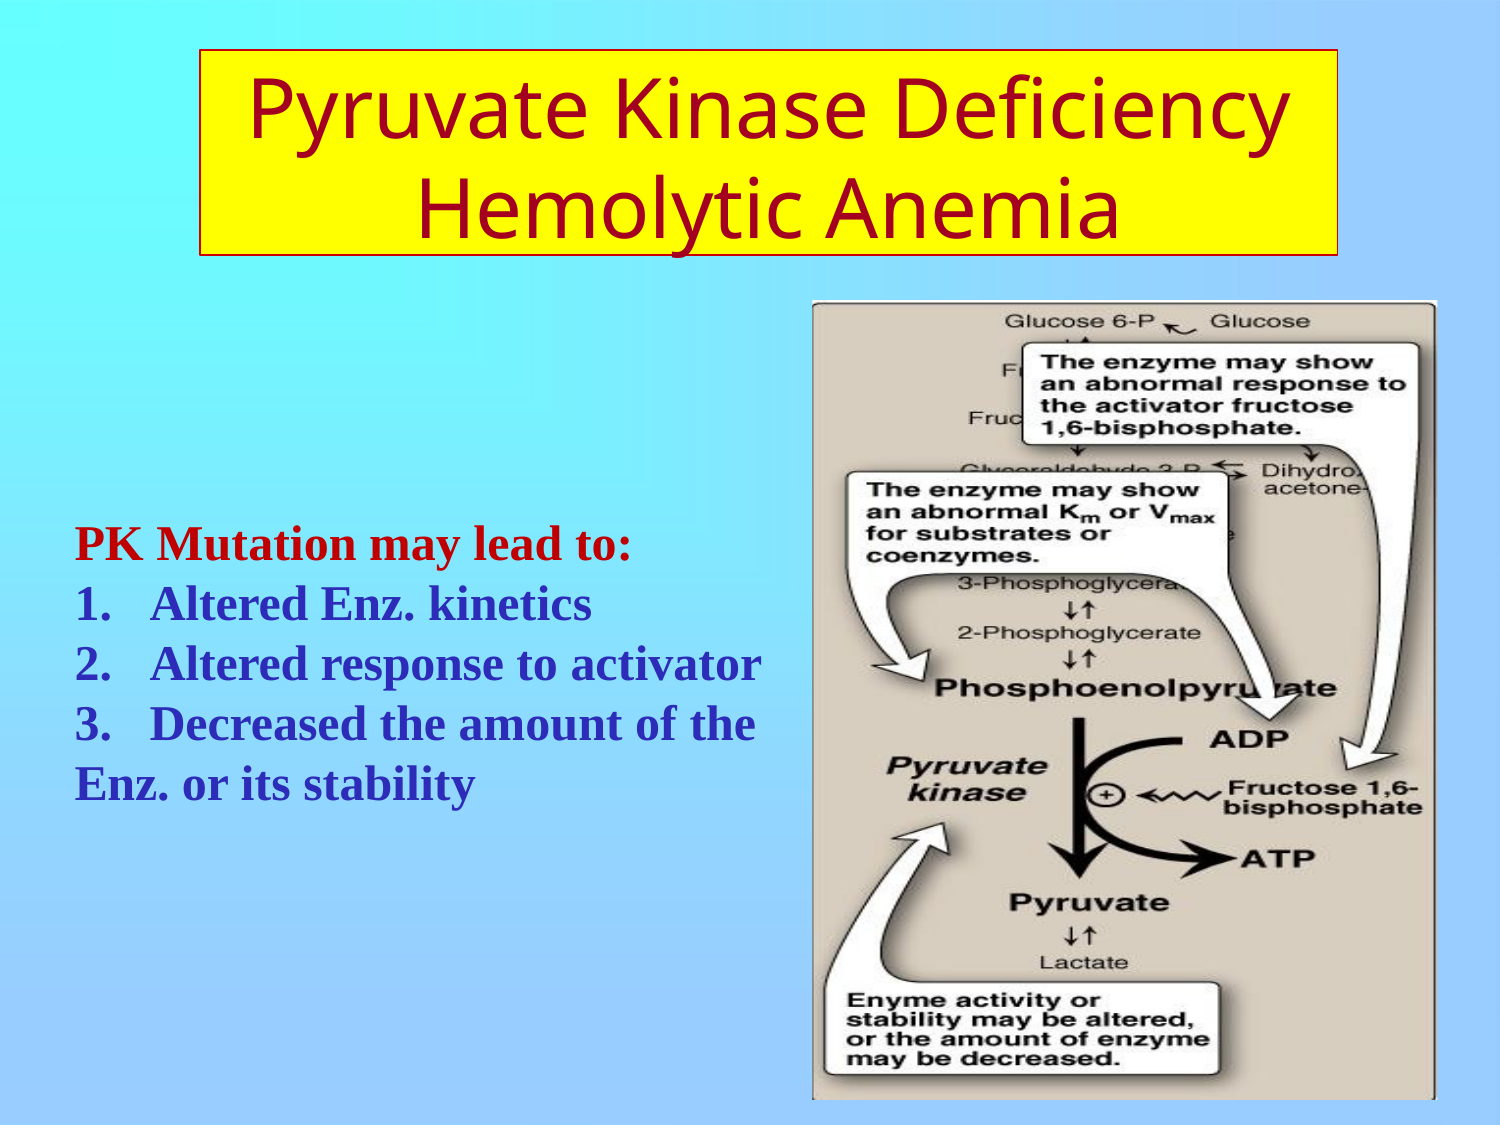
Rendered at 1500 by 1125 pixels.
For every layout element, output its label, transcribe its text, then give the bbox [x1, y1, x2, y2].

text_box Pyruvate Kinase Deficiency Hemolytic Anemia [199, 50, 1338, 255]
picture [0, 0, 1500, 1125]
text_box [812, 299, 1438, 1100]
text_box PK Mutation may lead to: Altered Enz. kinetics Altered response to activator Decreased the amount of the Enz. or its stability [72, 510, 768, 811]
